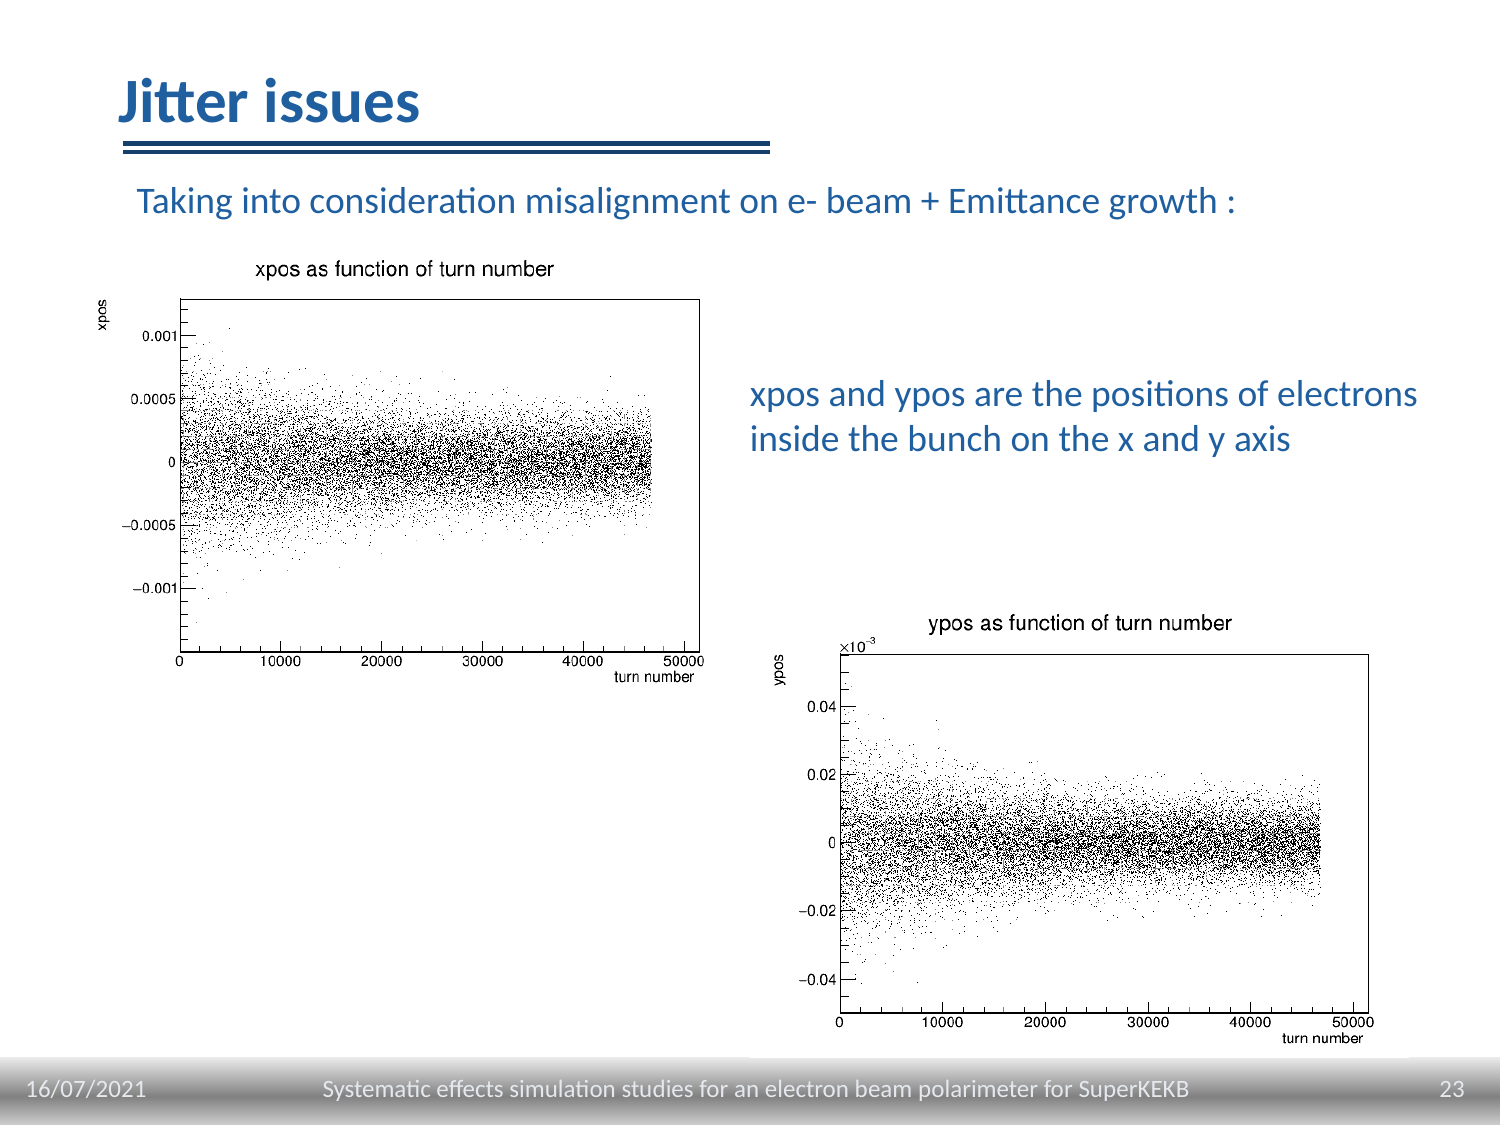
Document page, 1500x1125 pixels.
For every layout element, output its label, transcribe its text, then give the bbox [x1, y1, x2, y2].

title Jitter issues [103, 59, 1397, 144]
footer Systematic effects simulation studies for an electron beam polarimeter for SuperKEKB [288, 1057, 1231, 1118]
picture [80, 255, 728, 696]
text_box Taking into consideration misalignment on e- beam + Emittance growth : [121, 168, 1282, 229]
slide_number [10, 1057, 196, 1118]
slide_number 23 [1313, 1057, 1480, 1118]
picture [749, 609, 1409, 1058]
text_box xpos and ypos are the positions of electrons inside the bunch on the x and y axis [735, 361, 1436, 467]
